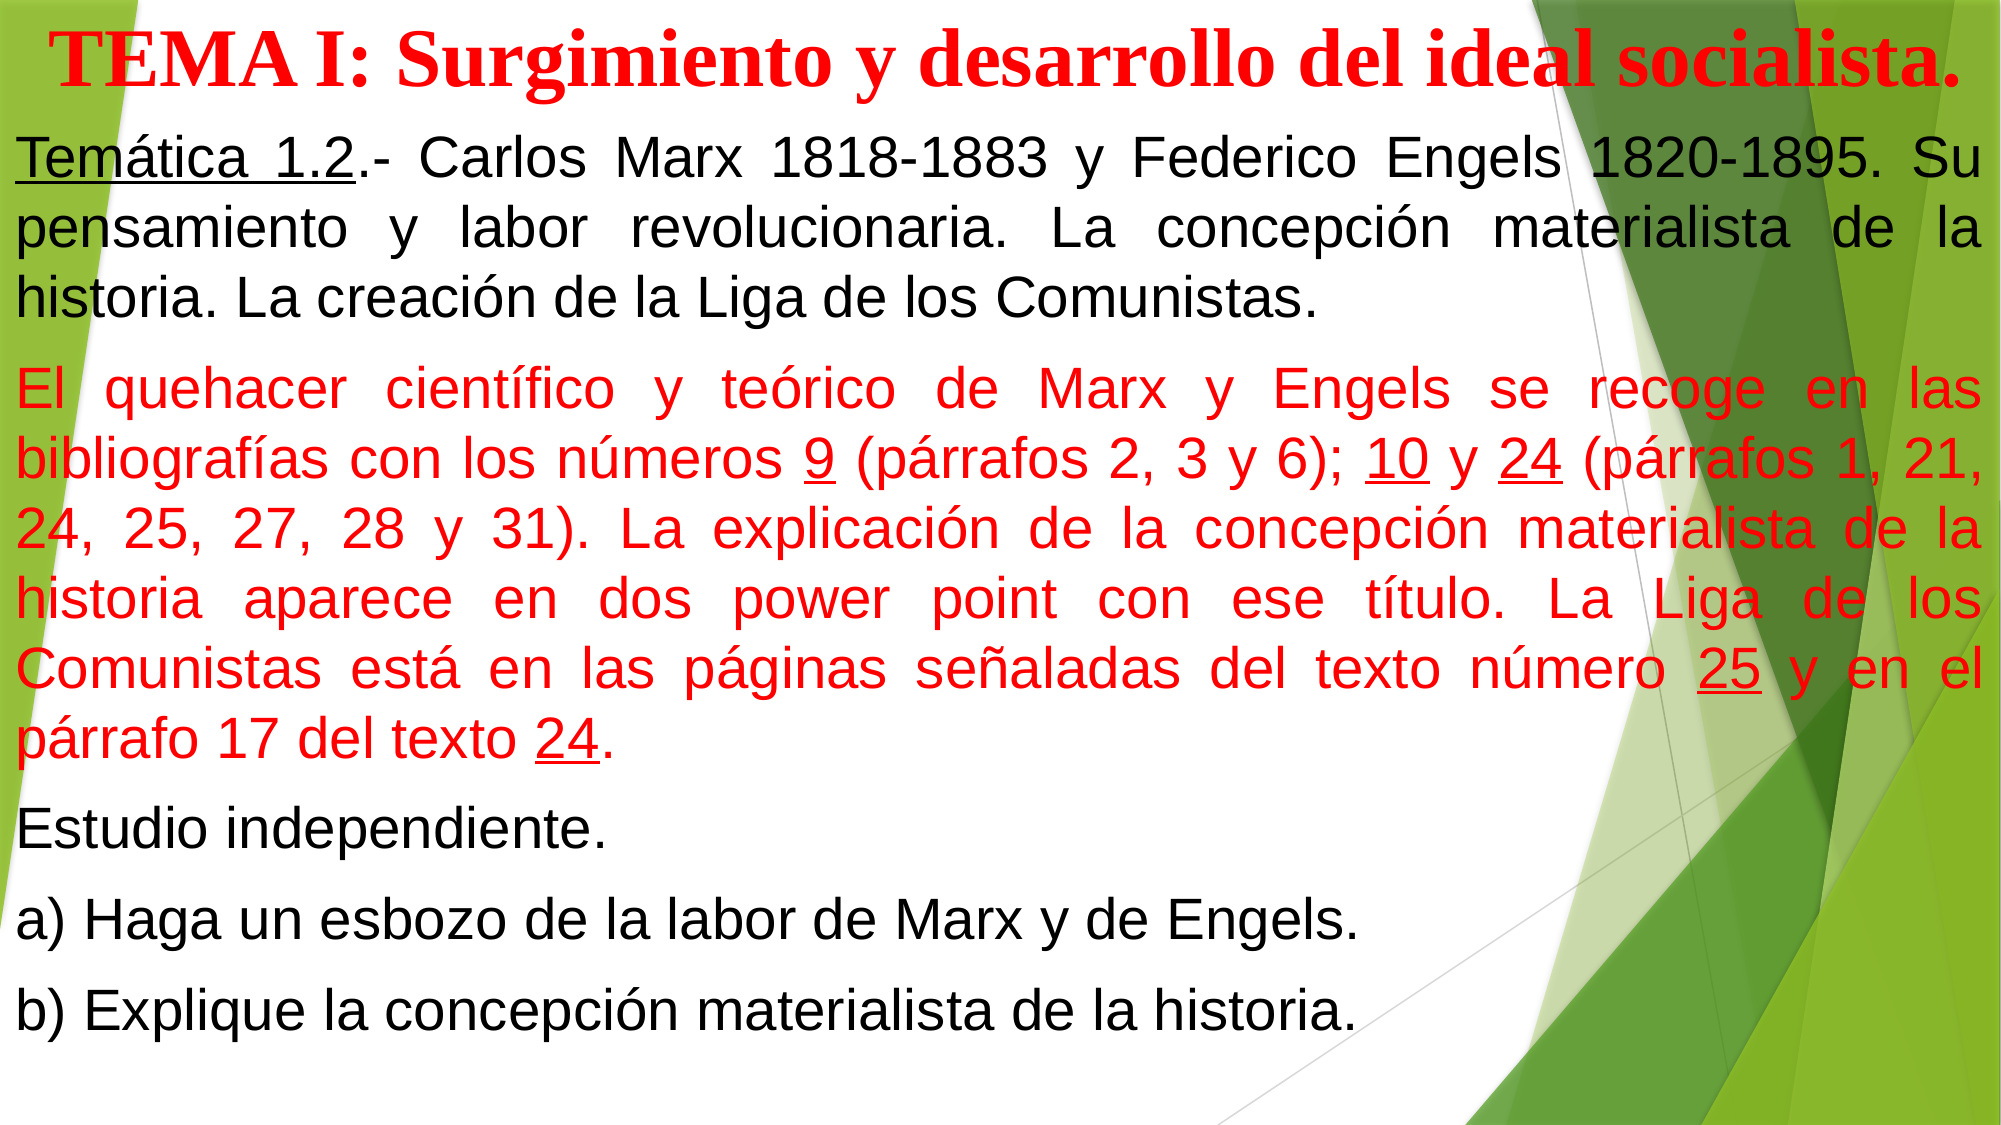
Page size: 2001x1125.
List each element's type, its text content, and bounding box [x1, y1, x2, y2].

title TEMA I: Surgimiento y desarrollo del ideal socialista. [0, 0, 2000, 111]
subtitle Temática 1.2.- Carlos Marx 1818-1883 y Federico Engels 1820-1895. Su pensamiento y labor revolucionaria. La concepción materialista de la historia. La creación de la Liga de los Comunistas. El quehacer científico y teórico de Marx y Engels se recoge en las bibliografías con los números 9 (párrafos 2, 3 y 6); 10 y 24 (párrafos 1, 21, 24, 25, 27, 28 y 31). La explicación de la concepción materialista de la historia aparece en dos power point con ese título. La Liga de los Comunistas está en las páginas señaladas del texto número 25 y en el párrafo 17 del texto 24. Estudio independiente. a) Haga un esbozo de la labor de Marx y de Engels. b) Explique la concepción materialista de la historia. [0, 111, 2000, 1125]
